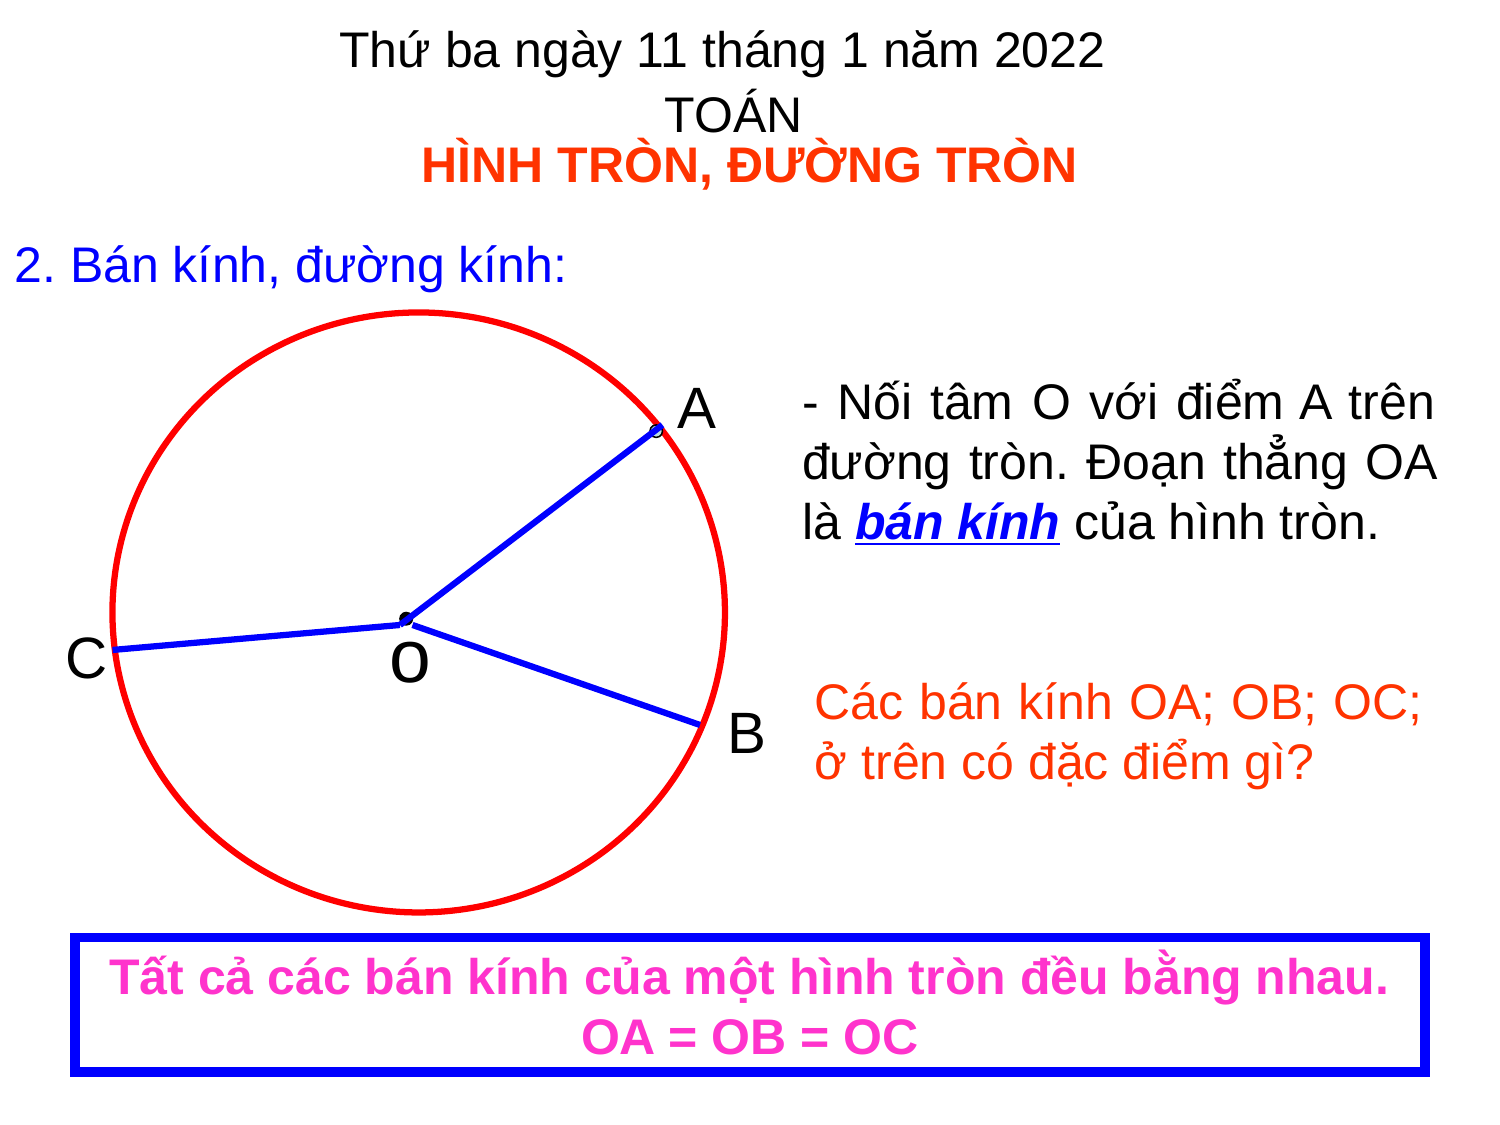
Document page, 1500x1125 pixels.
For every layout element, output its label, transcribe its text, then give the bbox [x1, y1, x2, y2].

text_box [112, 312, 725, 913]
text_box HÌNH TRÒN, ĐƯỜNG TRÒN [350, 124, 1150, 200]
text_box B [712, 687, 782, 773]
text_box C [50, 612, 123, 698]
text_box Các bán kính OA; OB; OC; ở trên có đặc điểm gì? [800, 662, 1438, 798]
text_box TOÁN [650, 74, 825, 124]
text_box 2. Bán kính, đường kính: [0, 224, 925, 300]
text_box [399, 612, 413, 625]
text_box Tất cả các bán kính của một hình tròn đều bằng nhau. OA = OB = OC [74, 937, 1425, 1073]
text_box o [374, 599, 466, 705]
text_box - Nối tâm O với điểm A trên đường tròn. Đoạn thẳng OA là bán kính của hình tròn. [787, 362, 1450, 558]
text_box [649, 424, 663, 438]
text_box Thứ ba ngày 11 tháng 1 năm 2022 [324, 10, 1225, 85]
text_box A [662, 362, 732, 448]
